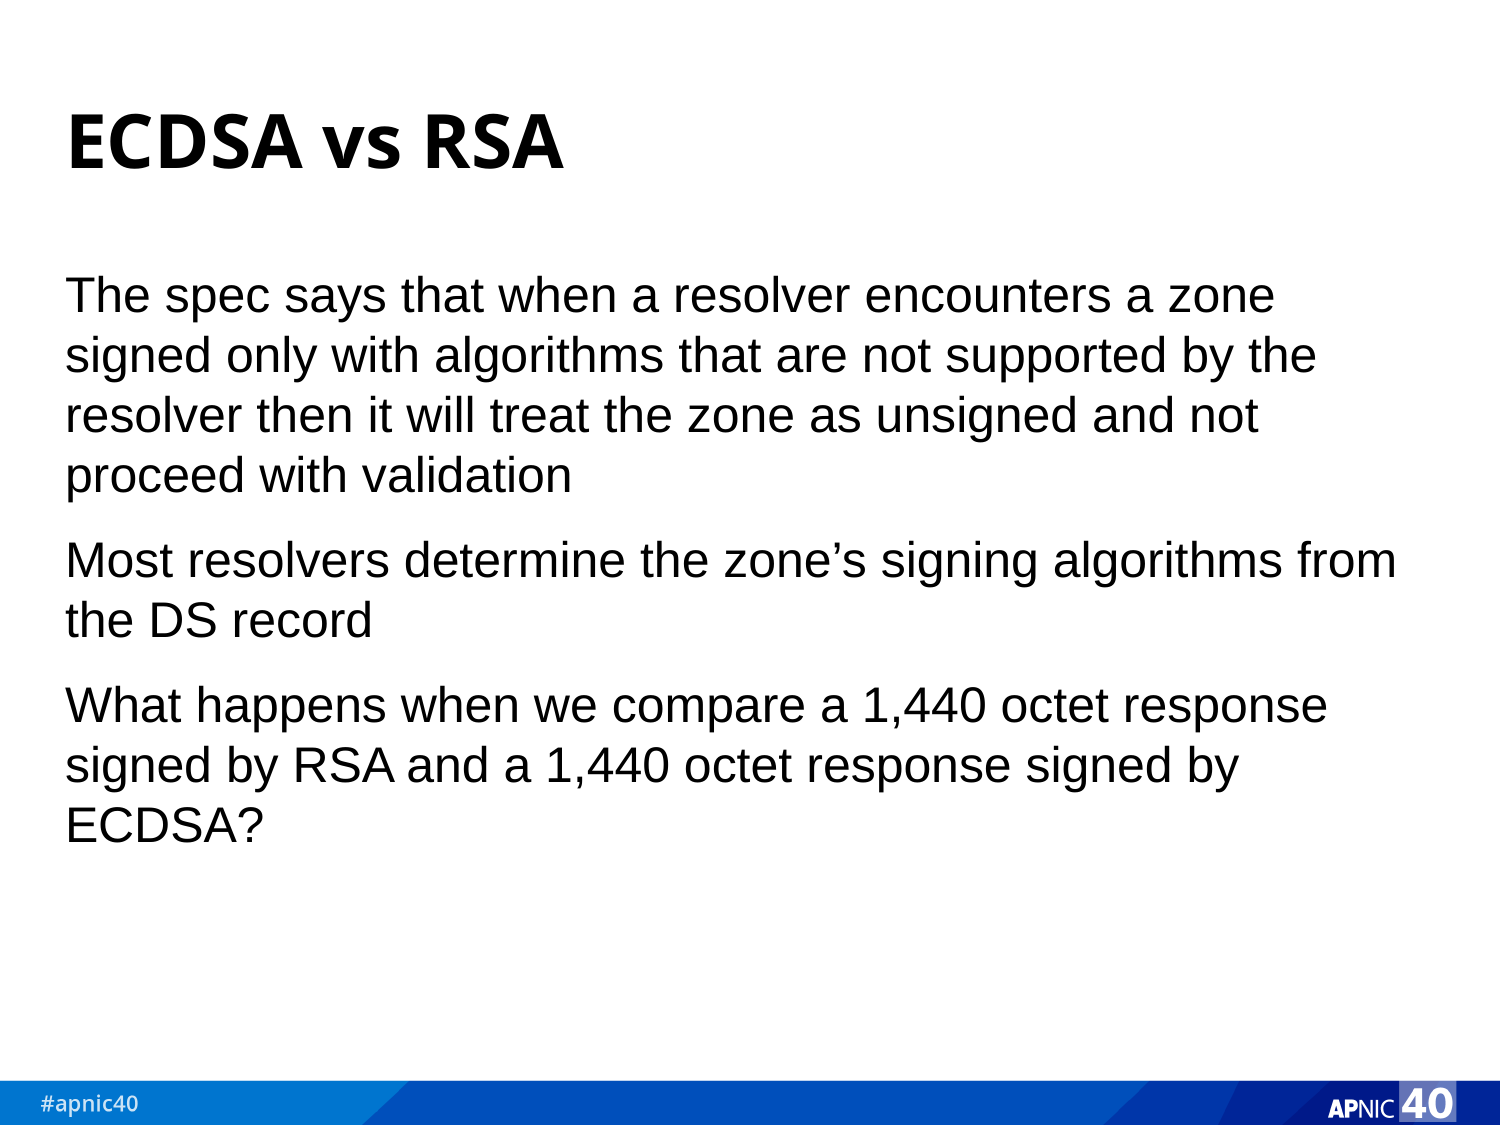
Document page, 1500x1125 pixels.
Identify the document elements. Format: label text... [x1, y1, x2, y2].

list The spec says that when a resolver encounters a zone signed only with algorithms that are not supported by the resolver then it will treat the zone as unsigned and not proceed with validation Most resolvers determine the zone’s signing algorithms from the DS record What happens when we compare a 1,440 octet response signed by RSA and a 1,440 octet response signed by ECDSA? [64, 262, 1436, 1012]
title ECDSA vs RSA [64, 45, 1436, 233]
picture [0, 1071, 1500, 1125]
